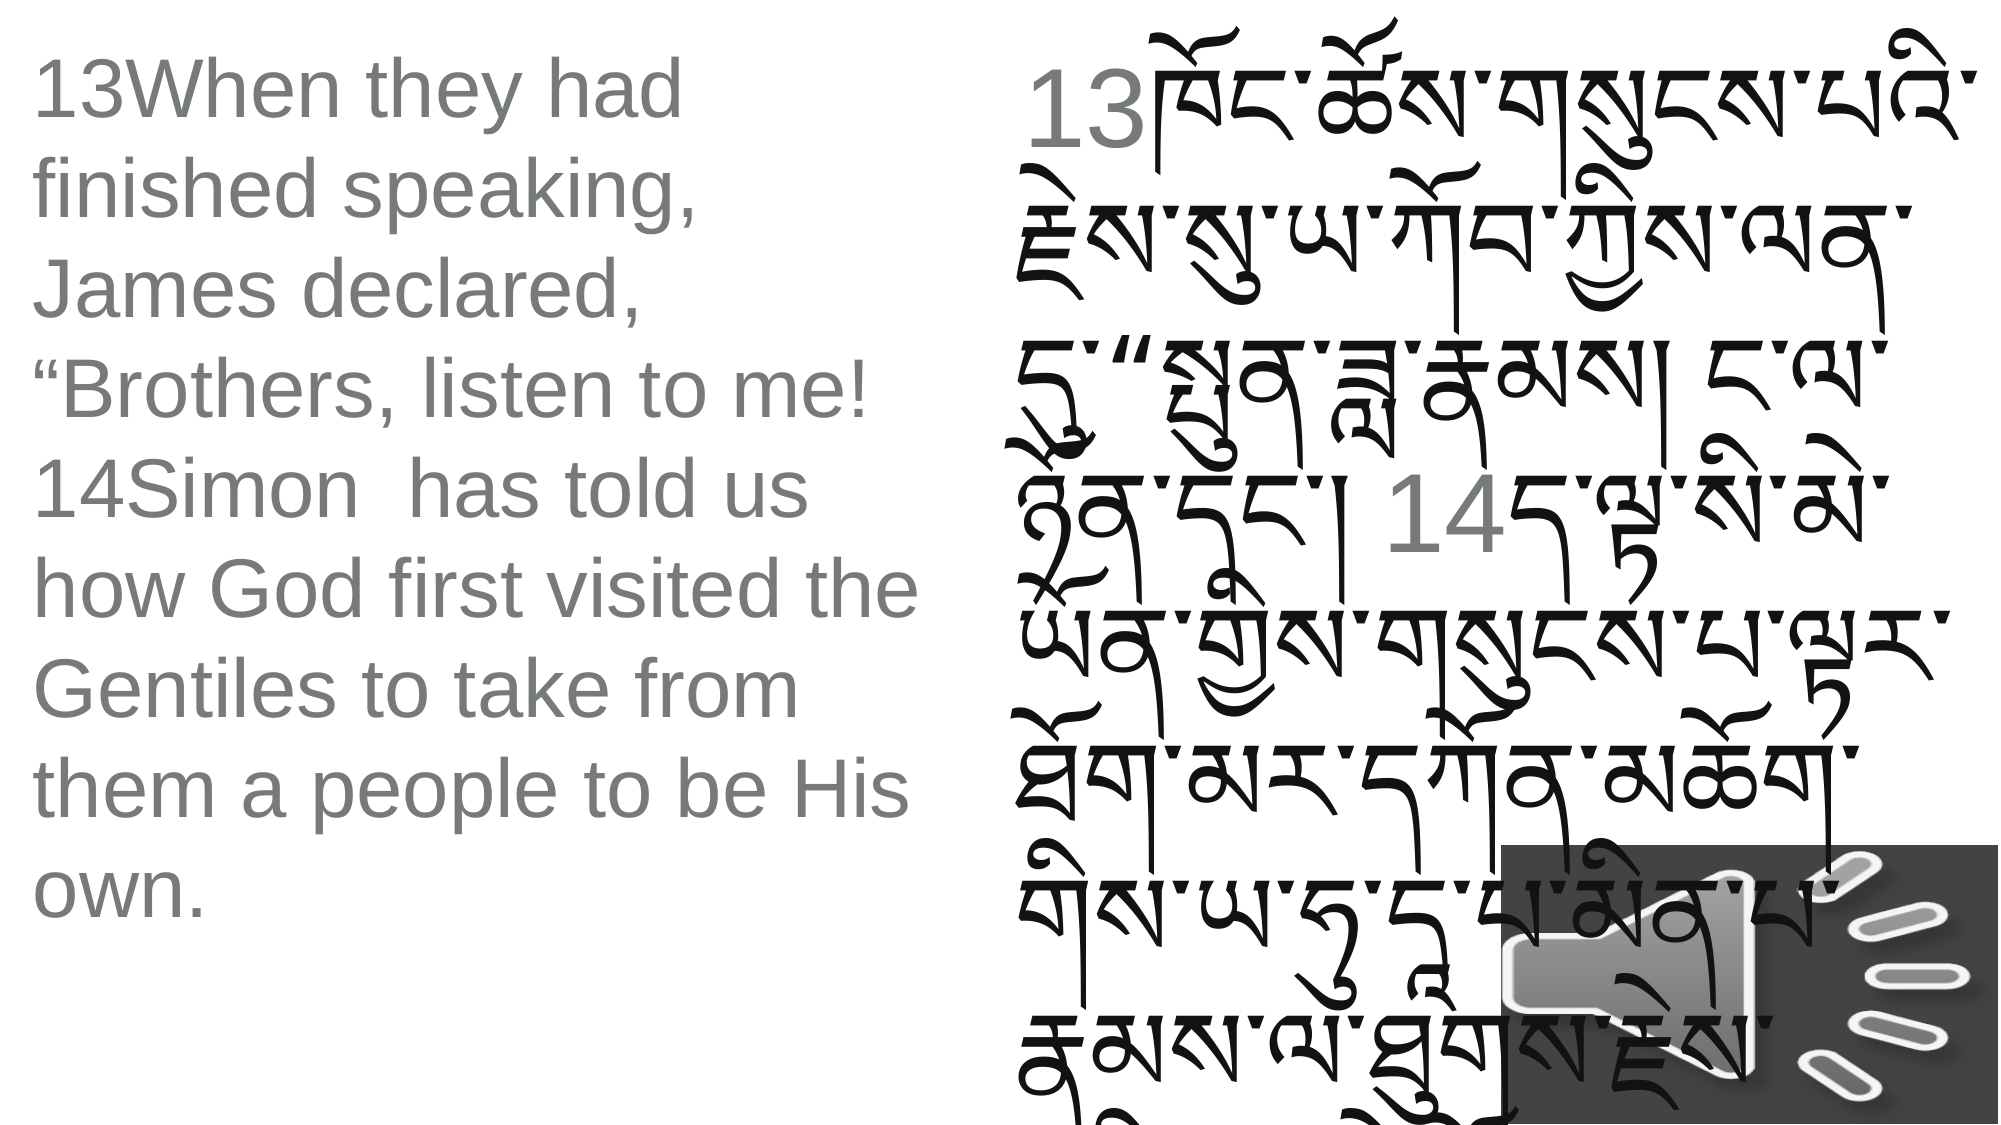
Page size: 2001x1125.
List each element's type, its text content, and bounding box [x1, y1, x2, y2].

text_box 13When they had finished speaking, James declared, “Brothers, listen to me! 14Simon has told us how God first visited the Gentiles to take from them a people to be His own. [18, 27, 973, 1104]
picture [1500, 843, 2000, 1125]
text_box 13ཁོང་ཚོས་གསུངས་པའི་རྗེས་སུ་ཡ་ཀོབ་ཀྱིས་ལན་དུ་“སྤུན་ཟླ་རྣམས། ང་ལ་ཉོན་དང༌། 14ད་ལྟ་སི་མེ་ཡོན་གྱིས་གསུངས་པ་ལྟར་ཐོག་མར་དཀོན་མཆོག་གིས་ཡ་ཧུ་དཱ་པ་མིན་པ་རྣམས་ལ་ཐུགས་རྗེས་གཟིགས་ཏེ་ཁོ་རྣམས་ལས་རང་གི་དོན་དུ་འབངས་མི་བཞེས། [999, 27, 2000, 1104]
